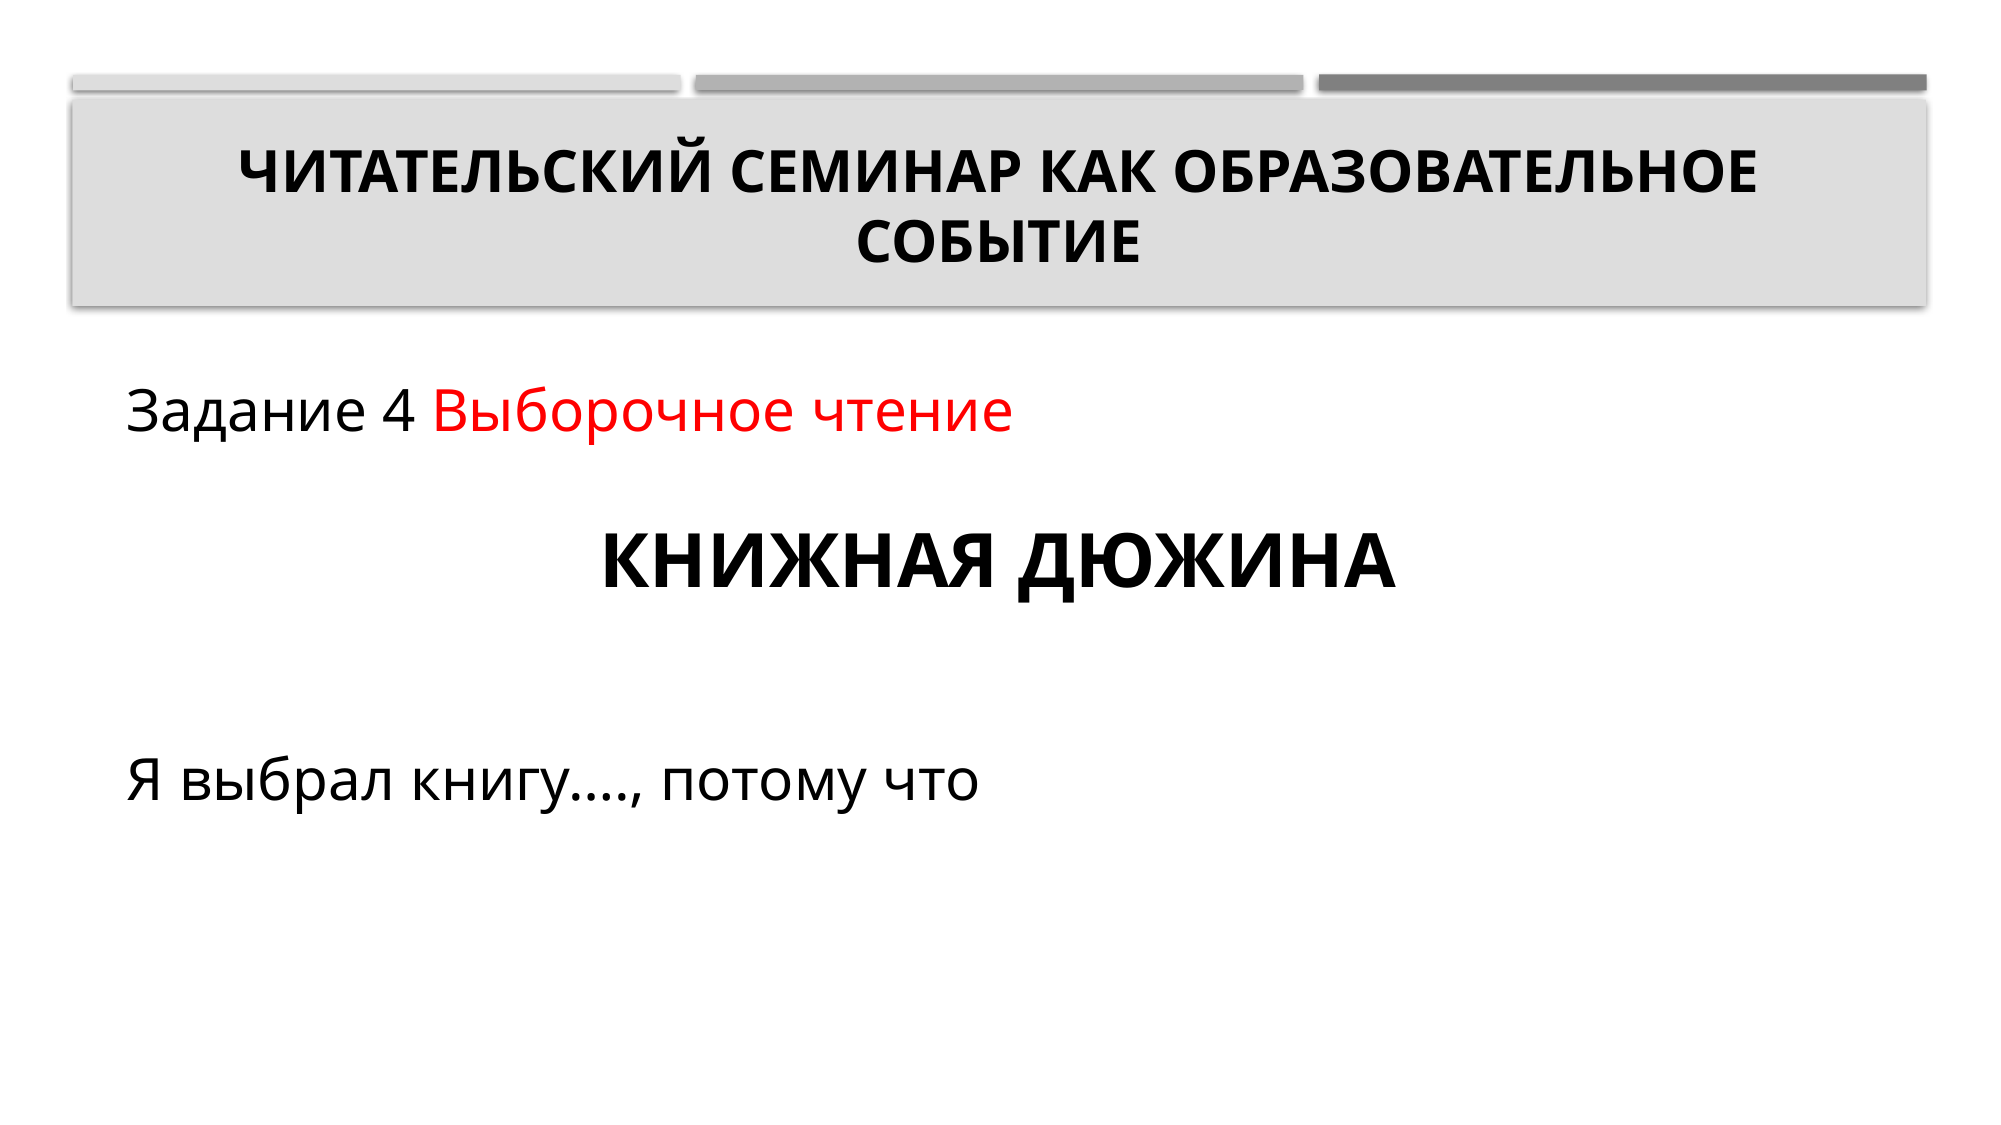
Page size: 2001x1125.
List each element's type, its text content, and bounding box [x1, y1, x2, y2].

title Читательский семинар как образовательное событиЕ [94, 119, 1904, 282]
text_box Задание 4 Выборочное чтение КНИЖНАЯ ДЮЖИНА Я выбрал книгу…., потому что [111, 365, 1904, 820]
